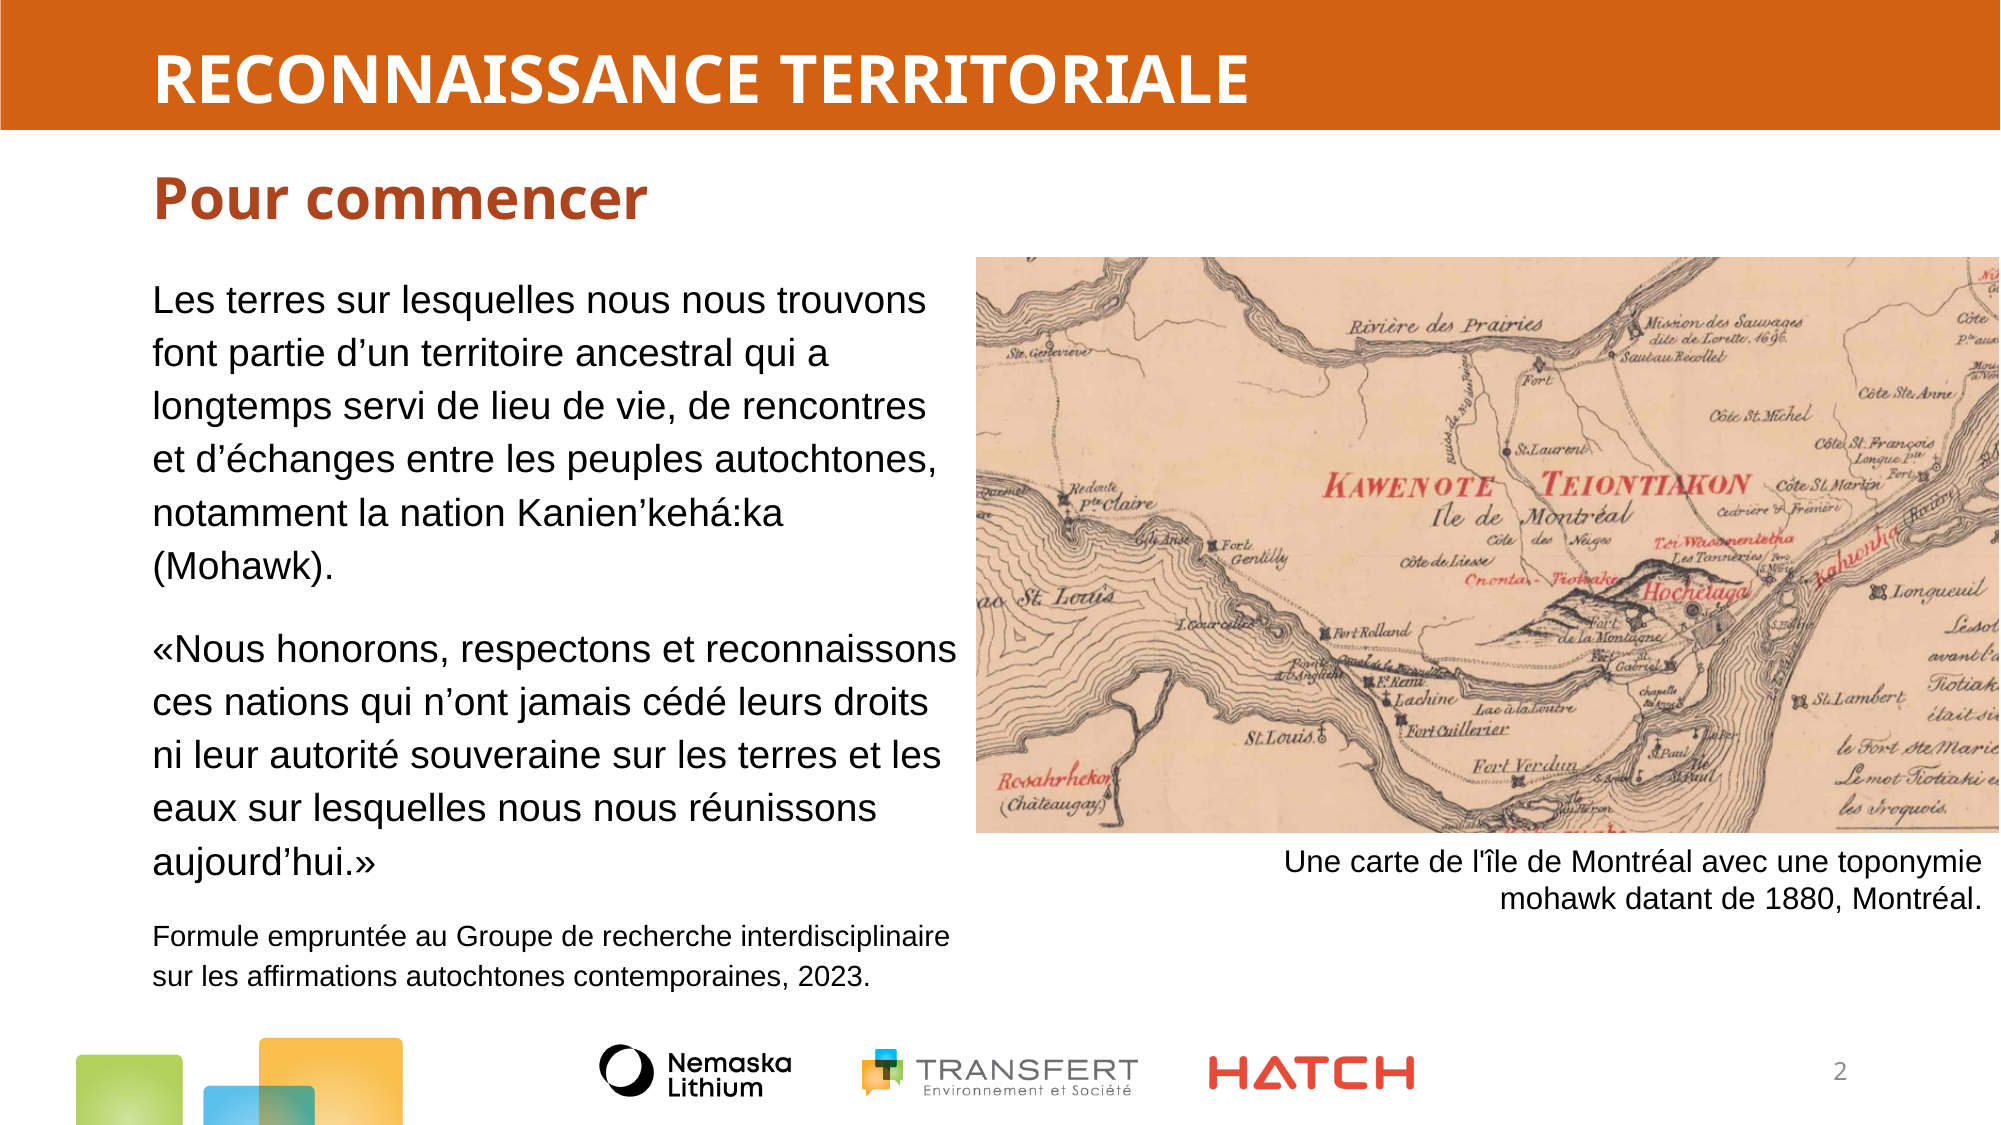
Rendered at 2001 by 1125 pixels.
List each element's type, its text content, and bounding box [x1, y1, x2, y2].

slide_number 2 [1412, 1042, 1863, 1103]
picture [976, 257, 1999, 833]
list Les terres sur lesquelles nous nous trouvons font partie d’un territoire ancestral qui a longtemps servi de lieu de vie, de rencontres et d’échanges entre les peuples autochtones, notamment la nation Kanien’kehá:ka (Mohawk). «Nous honorons, respectons et reconnaissons ces nations qui n’ont jamais cédé leurs droits ni leur autorité souveraine sur les terres et les eaux sur lesquelles nous nous réunissons aujourd’hui.» Formule empruntée au Groupe de recherche interdisciplinaire sur les affirmations autochtones contemporaines, 2023. [137, 260, 977, 1014]
list Pour commencer [137, 151, 1863, 239]
picture [840, 1031, 1160, 1114]
picture [54, 992, 455, 1125]
picture [1209, 1056, 1412, 1090]
picture [0, 0, 2000, 130]
title Reconnaissance territoriale [137, 35, 1863, 130]
text_box Une carte de l'île de Montréal avec une toponymie mohawk datant de 1880, Montréal. [1149, 833, 1999, 924]
